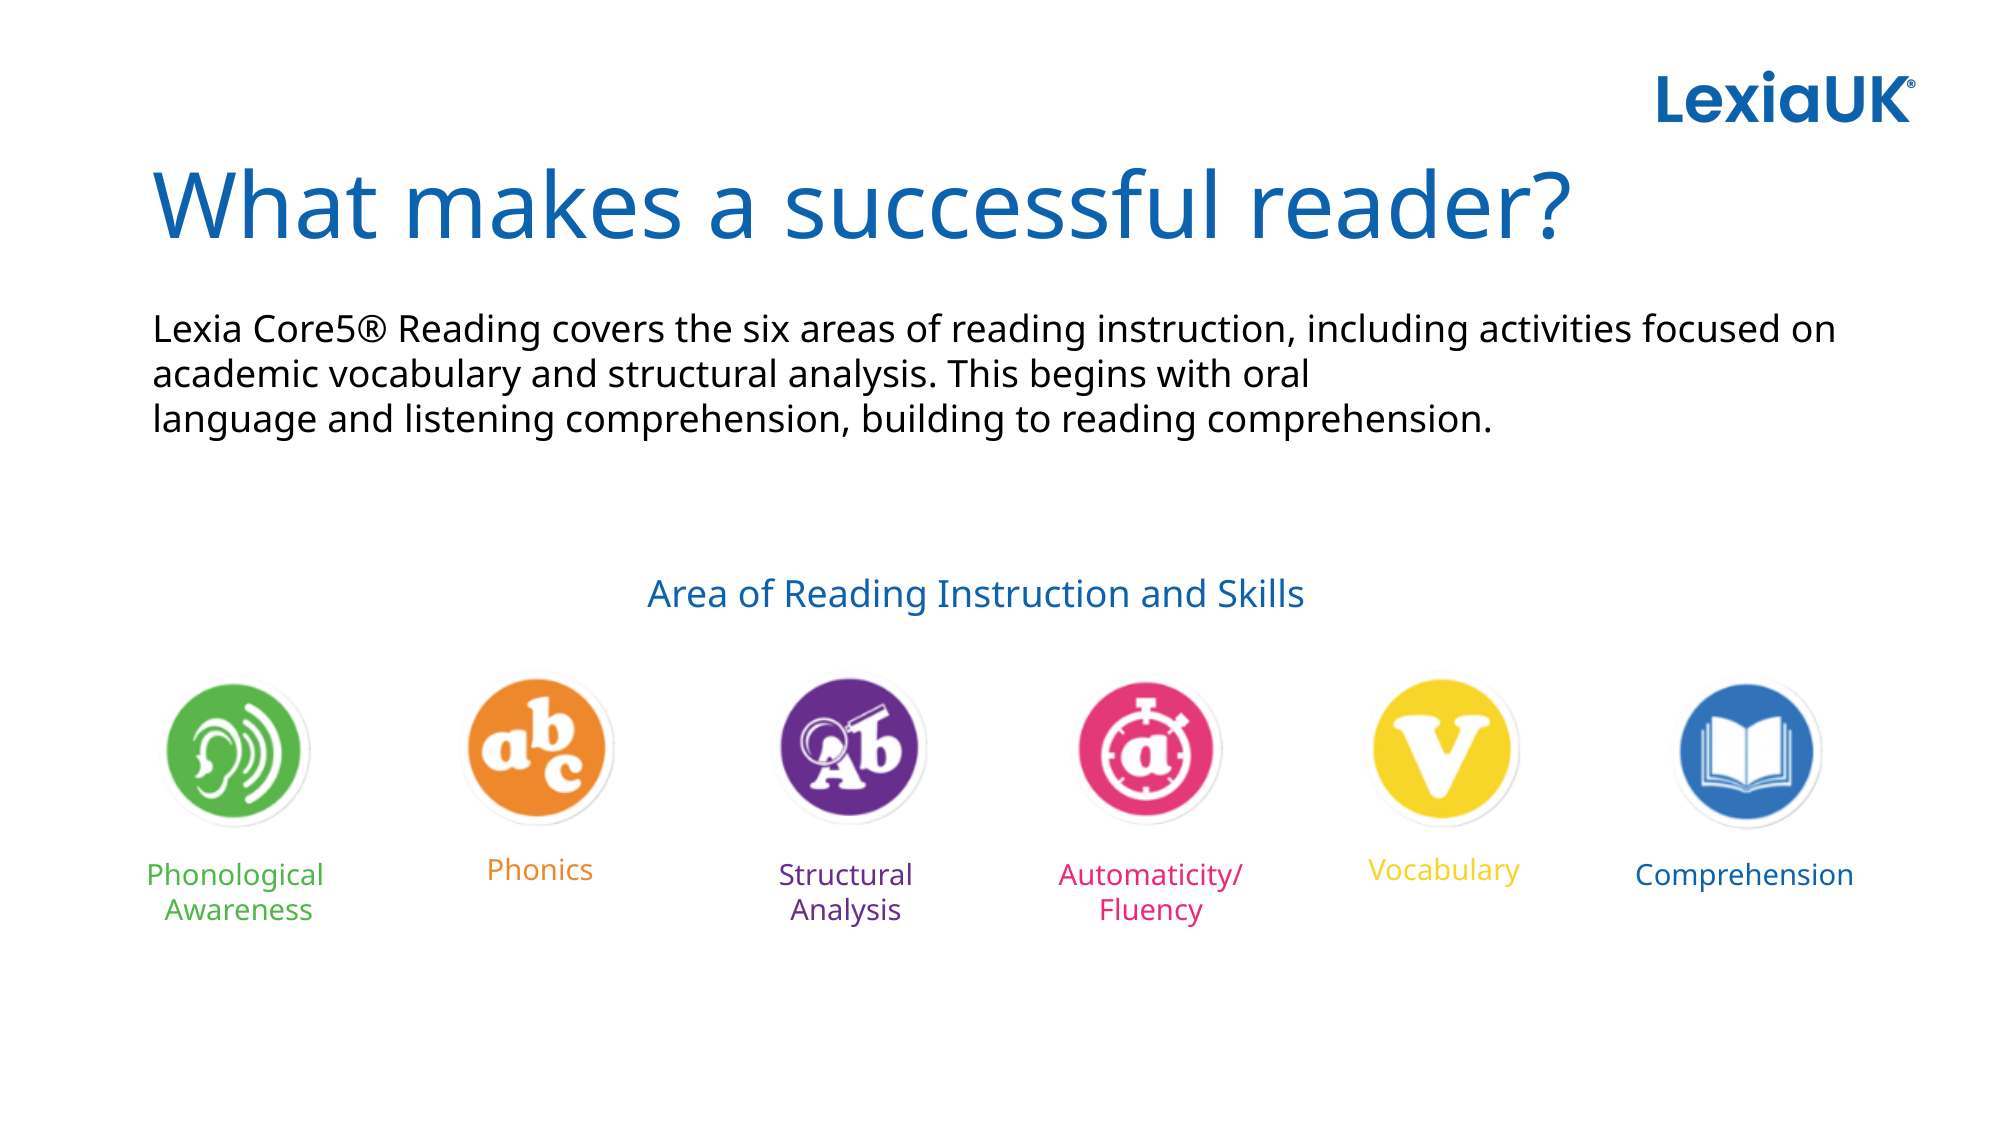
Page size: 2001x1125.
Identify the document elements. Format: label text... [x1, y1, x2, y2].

text_box Lexia Core5® Reading covers the six areas of reading instruction, including activities focused on academic vocabulary and structural analysis. This begins with oral language and listening comprehension, building to reading comprehension. [137, 297, 1855, 447]
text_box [127, 562, 1880, 935]
picture [1612, 0, 1958, 268]
title What makes a successful reader? [137, 140, 1863, 278]
